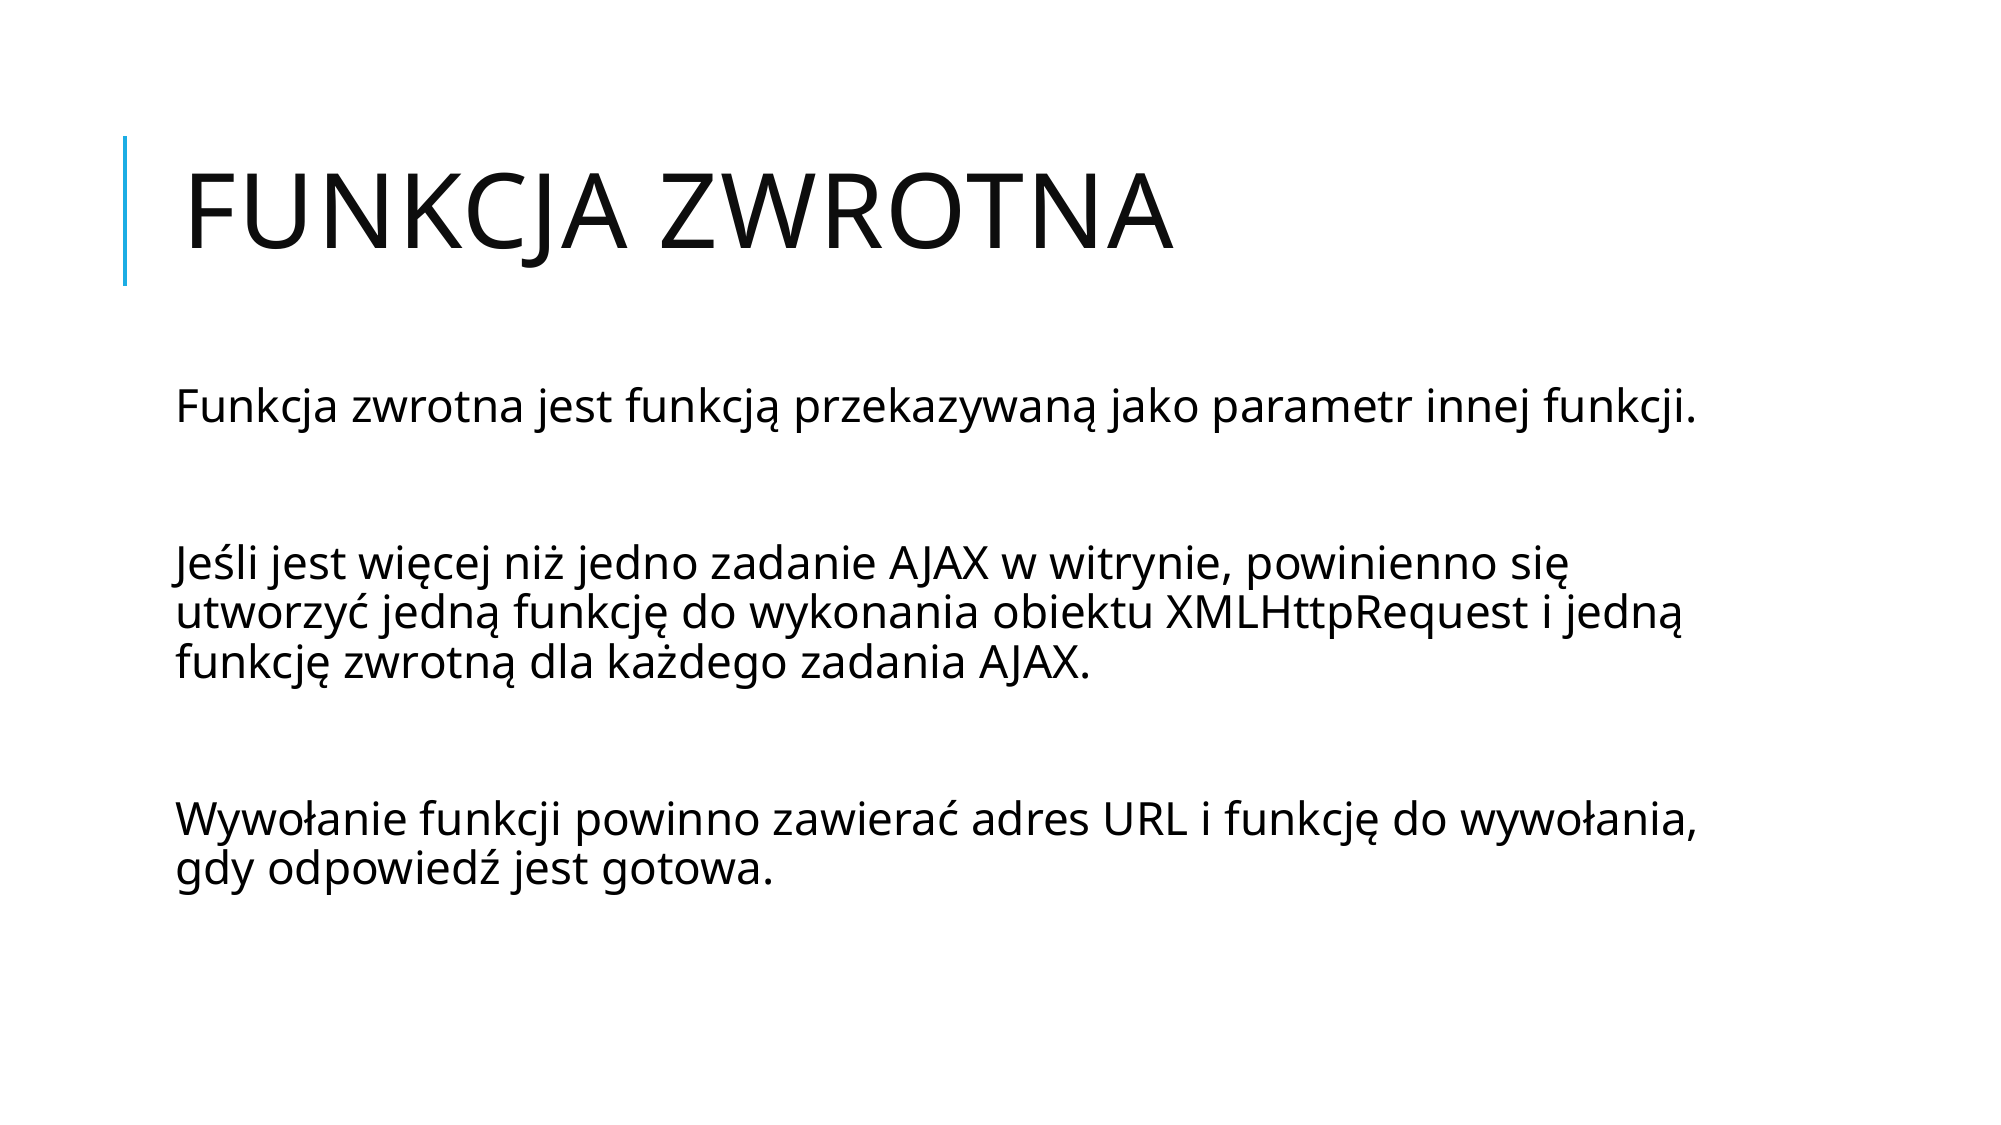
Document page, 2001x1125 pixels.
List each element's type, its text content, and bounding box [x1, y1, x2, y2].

list Funkcja zwrotna jest funkcją przekazywaną jako parametr innej funkcji. Jeśli jest więcej niż jedno zadanie AJAX w witrynie, powinienno się utworzyć jedną funkcję do wykonania obiektu XMLHttpRequest i jedną funkcję zwrotną dla każdego zadania AJAX. Wywołanie funkcji powinno zawierać adres URL i funkcję do wywołania, gdy odpowiedź jest gotowa. [168, 375, 1763, 1035]
title Funkcja zwrotna [168, 96, 1763, 342]
